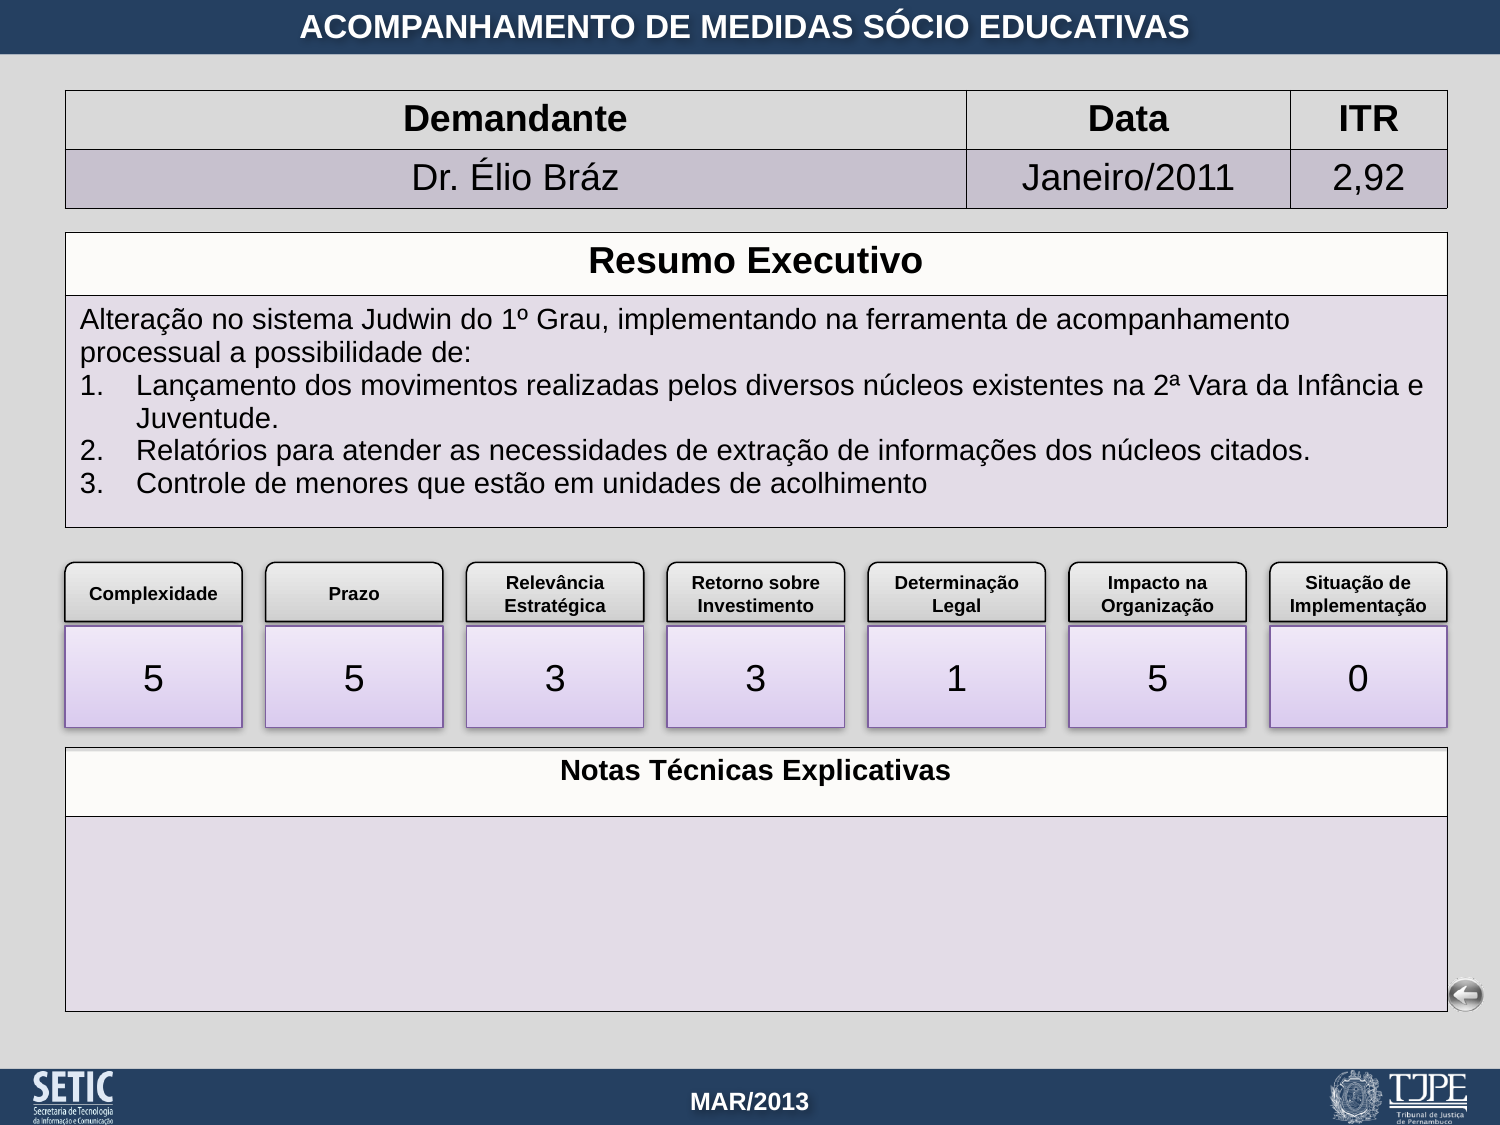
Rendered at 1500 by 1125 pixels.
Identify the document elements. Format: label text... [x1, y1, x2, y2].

text_box 1 [867, 625, 1046, 728]
text_box 5 [1068, 625, 1247, 728]
text_box 5 [64, 625, 243, 728]
text_box 5 [265, 625, 444, 728]
text_box 3 [466, 625, 644, 728]
table_cell Alteração no sistema Judwin do 1º Grau, implementando na ferramenta de acompanhamento processual a possibilidade de: Lançamento dos movimentos realizadas pelos diversos núcleos existentes na 2ª Vara da Infância e Juventude. Relatórios para atender as necessidades de extração de informações dos núcleos citados. Controle de menores que estão em unidades de acolhimento [66, 296, 1447, 527]
text_box Relevância Estratégica [465, 561, 645, 623]
picture [1329, 1070, 1467, 1124]
picture [1446, 977, 1484, 1012]
text_box Retorno sobre Investimento [666, 561, 846, 623]
table_header Demandante [66, 91, 966, 149]
title Acompanhamento de Medidas Sócio Educativas [0, 0, 1500, 67]
text_box Impacto na Organização [1068, 561, 1247, 623]
text_box 3 [666, 625, 845, 728]
text_box 0 [1269, 625, 1448, 728]
text_box Prazo [264, 561, 444, 623]
table_cell [66, 817, 1447, 1011]
table_header Resumo Executivo [66, 233, 1447, 295]
text_box Complexidade [64, 561, 243, 623]
text_box Situação de Implementação [1269, 561, 1448, 623]
table_header ITR [1291, 91, 1447, 149]
table_cell 2,92 [1291, 150, 1447, 208]
table_header Notas Técnicas Explicativas [66, 748, 1447, 816]
text_box Determinação Legal [867, 561, 1047, 623]
table_cell Dr. Élio Bráz [66, 150, 966, 208]
table_header Data [967, 91, 1290, 149]
table_cell Janeiro/2011 [967, 150, 1290, 208]
